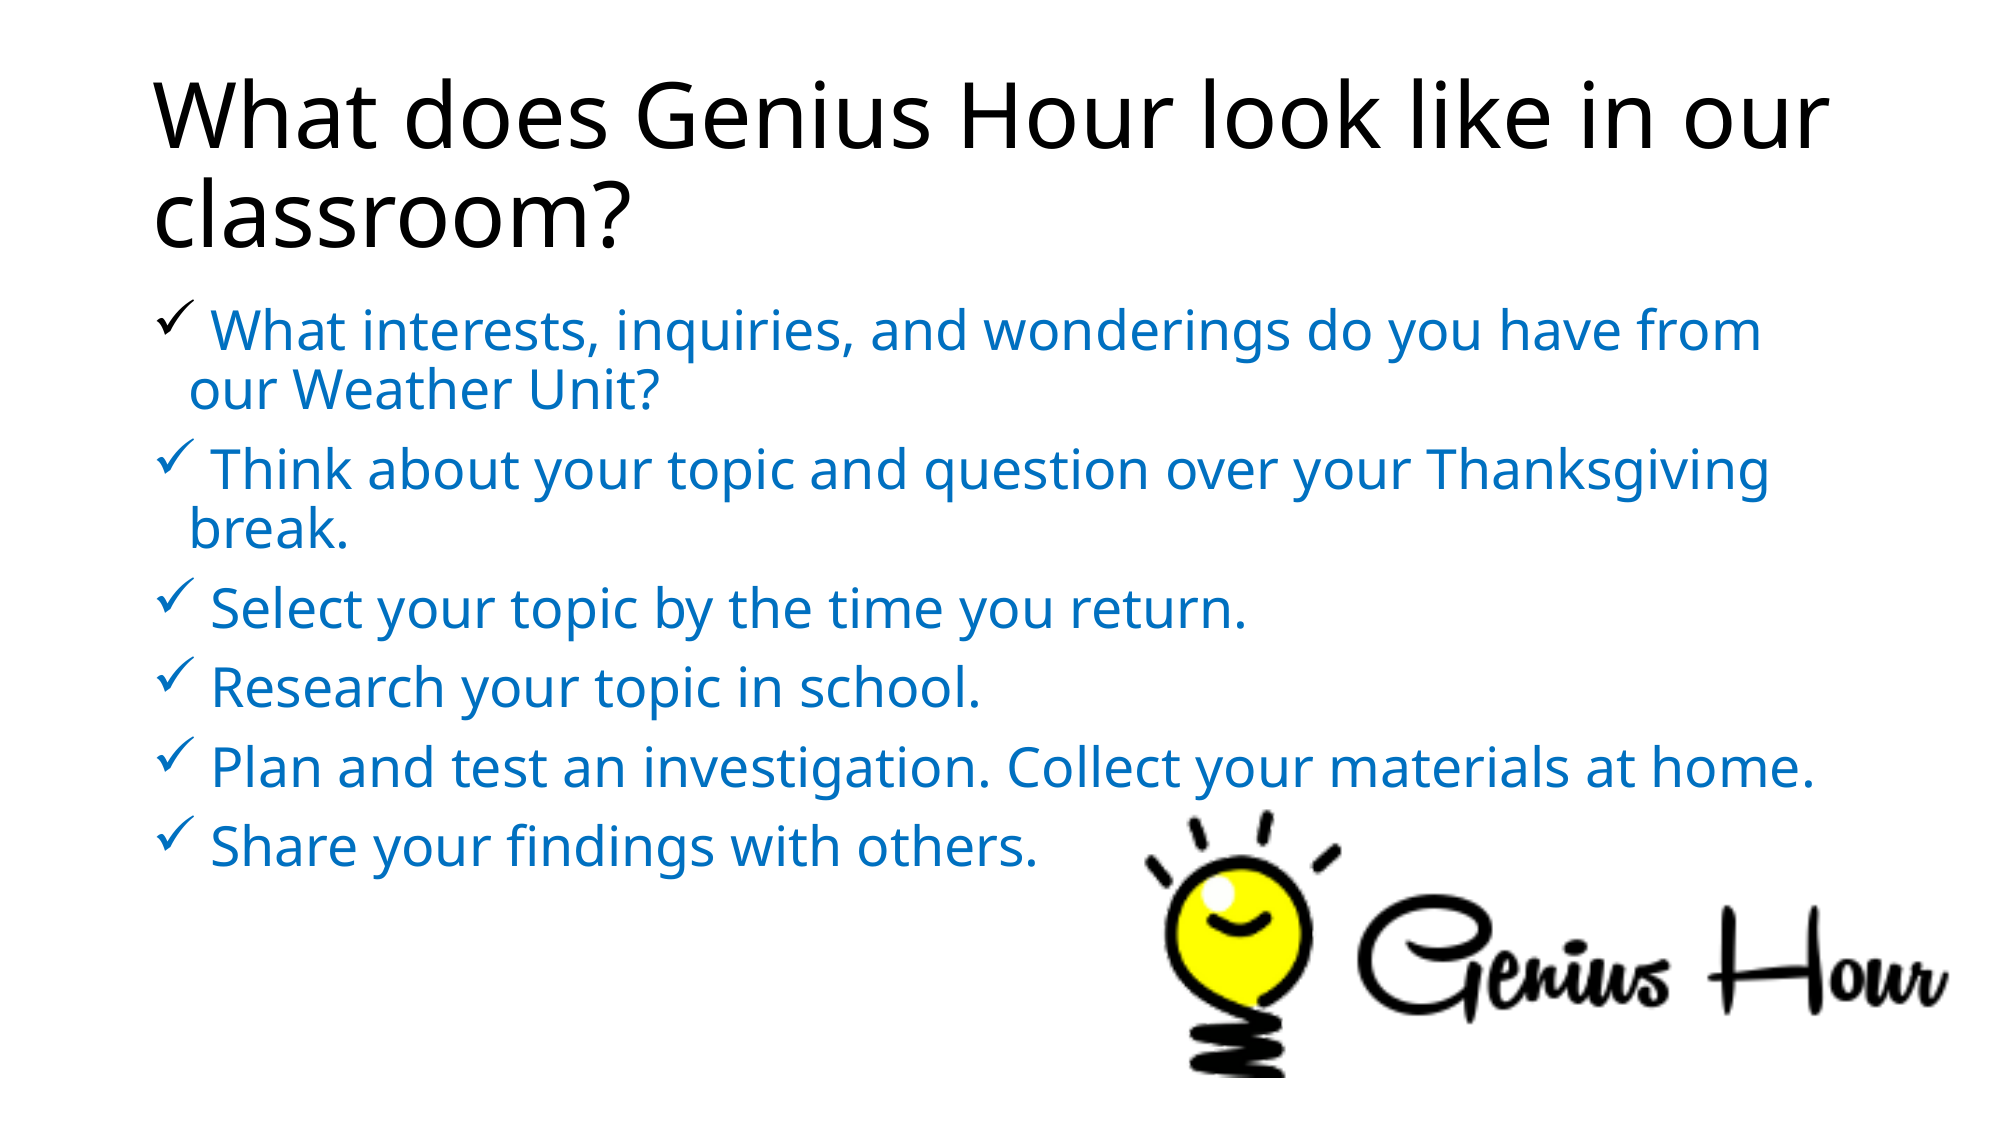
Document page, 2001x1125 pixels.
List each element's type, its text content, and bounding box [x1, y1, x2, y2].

picture [1115, 808, 1955, 1078]
title What does Genius Hour look like in our classroom? [137, 59, 1863, 278]
list What interests, inquiries, and wonderings do you have from our Weather Unit? Think about your topic and question over your Thanksgiving break. Select your topic by the time you return. Research your topic in school. Plan and test an investigation. Collect your materials at home. Share your findings with others. [137, 294, 1837, 926]
